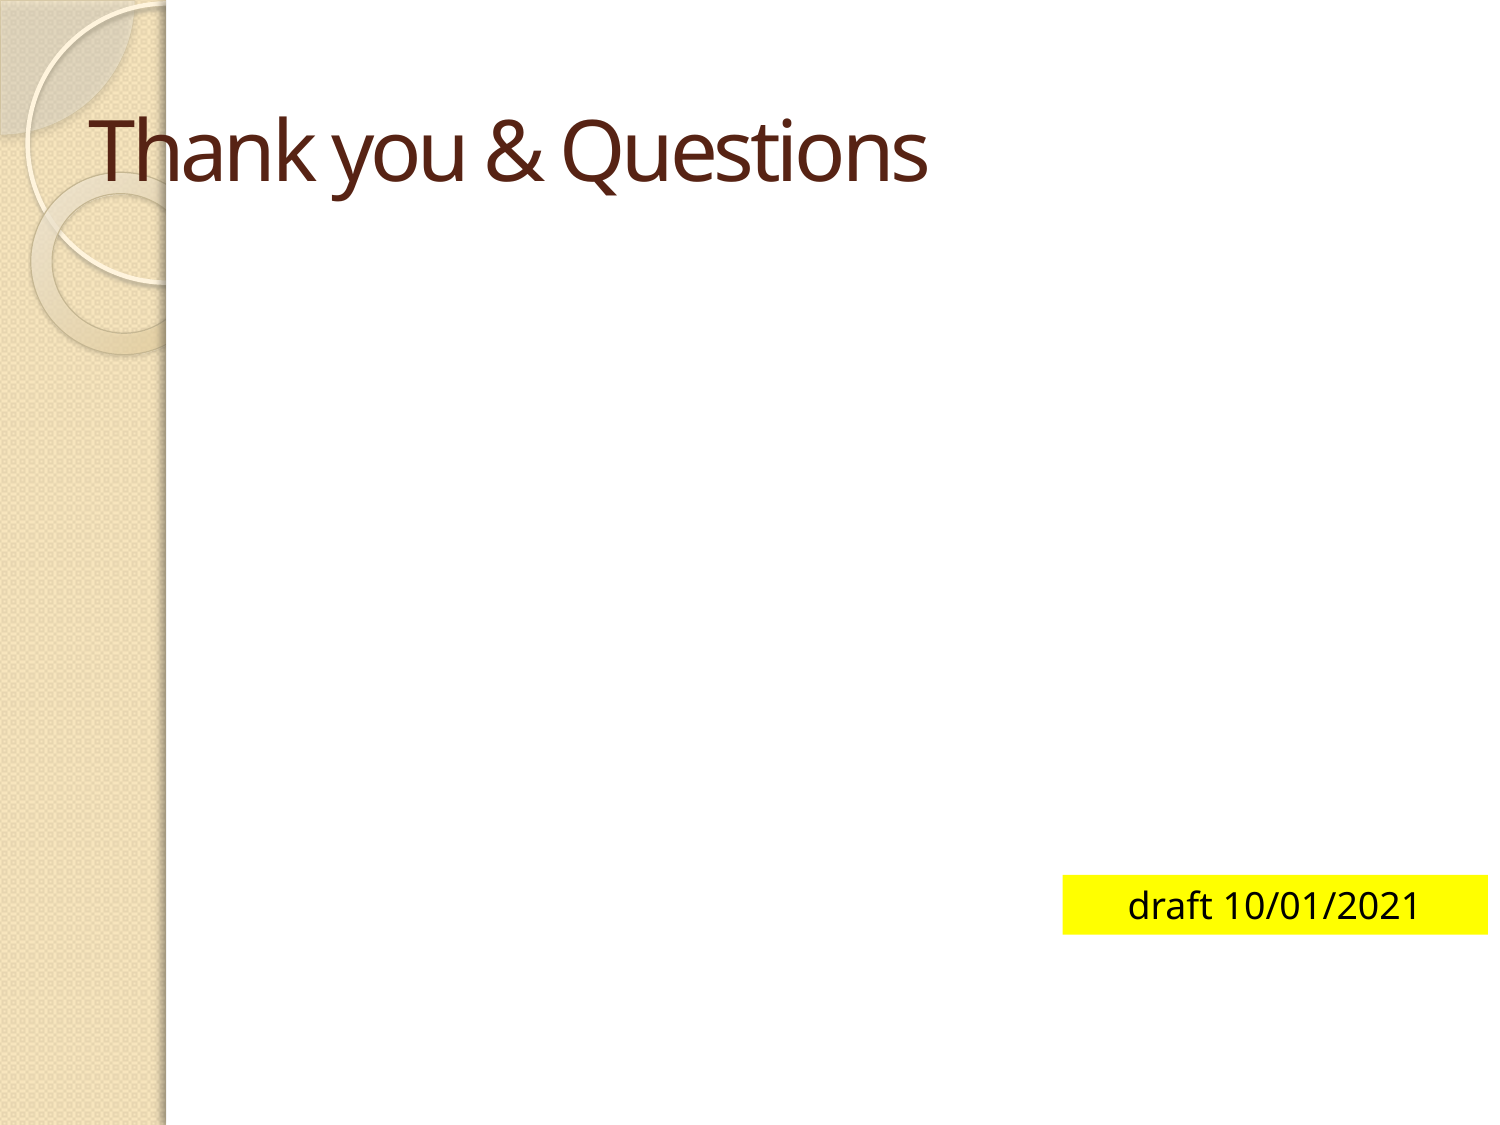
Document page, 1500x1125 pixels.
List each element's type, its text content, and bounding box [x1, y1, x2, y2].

title Thank you & Questions [74, 88, 1426, 207]
text_box draft 10/01/2021 [1062, 874, 1488, 935]
